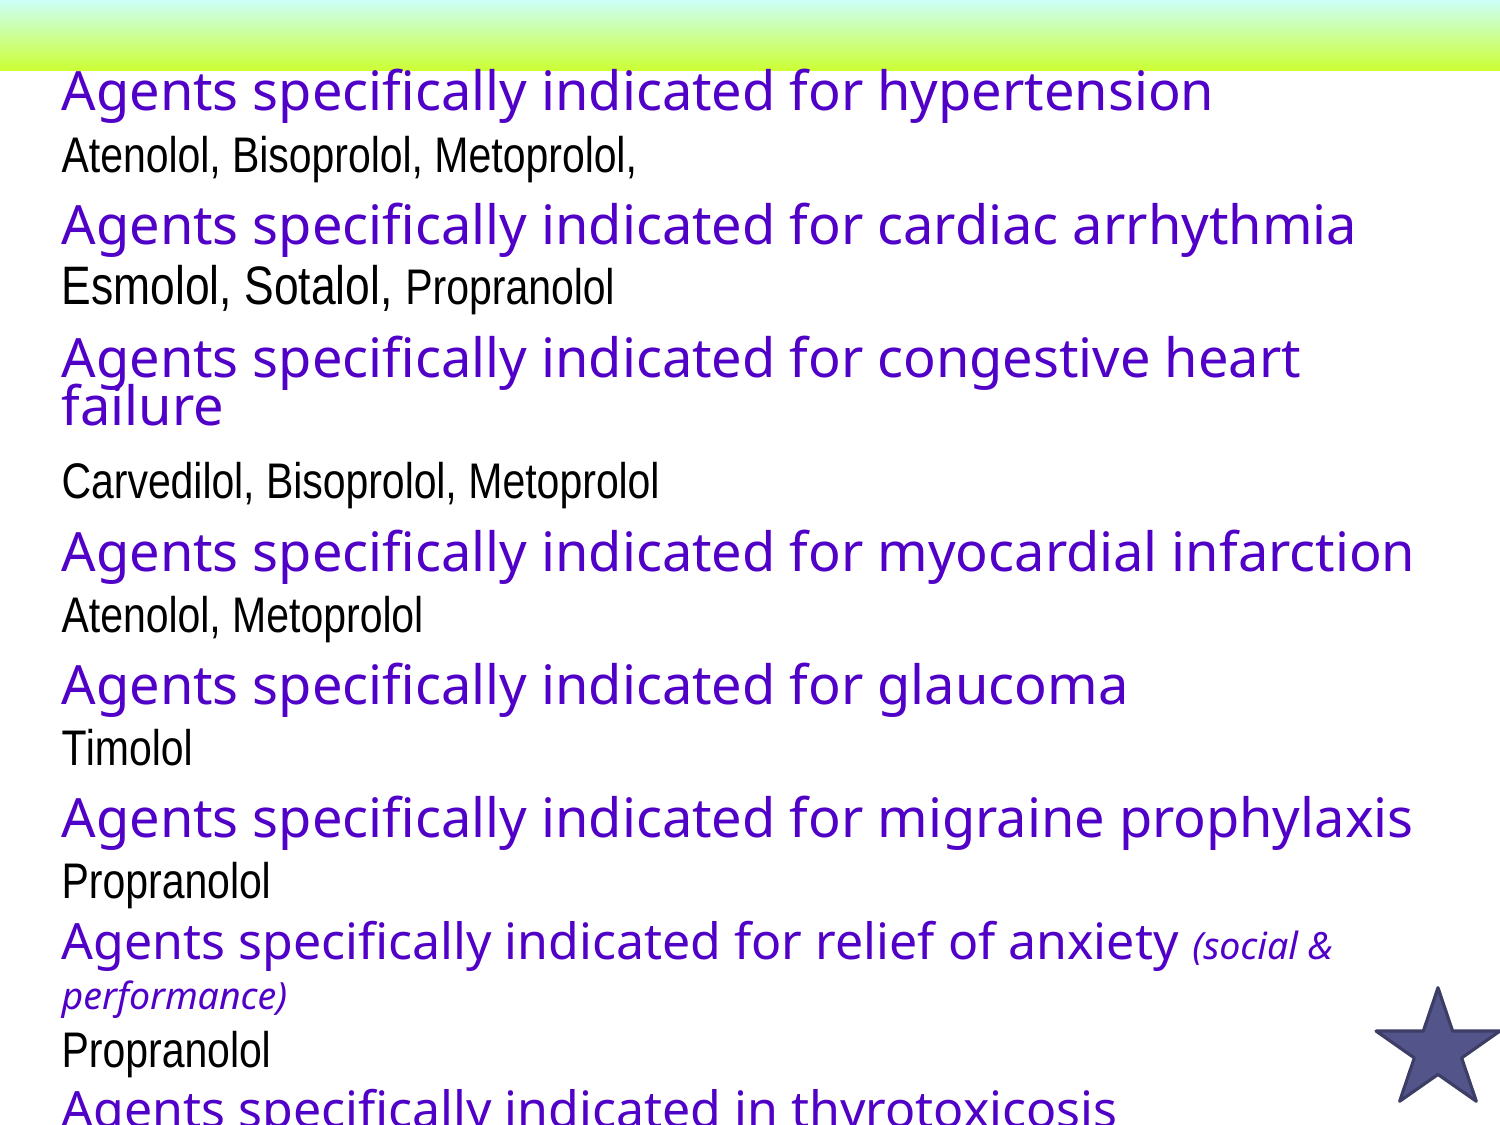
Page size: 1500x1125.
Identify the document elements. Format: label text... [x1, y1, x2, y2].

text_box [1374, 986, 1500, 1103]
text_box [0, 0, 1500, 72]
text_box Agents specifically indicated for hypertension Atenolol, Bisoprolol, Metoprolol, Agents specifically indicated for cardiac arrhythmia Esmolol, Sotalol, Propranolol Agents specifically indicated for congestive heart failure Carvedilol, Bisoprolol, Metoprolol Agents specifically indicated for myocardial infarction Atenolol, Metoprolol Agents specifically indicated for glaucoma Timolol Agents specifically indicated for migraine prophylaxis Propranolol Agents specifically indicated for relief of anxiety (social & performance) Propranolol Agents specifically indicated in thyrotoxicosis Propranolol [46, 66, 1483, 1125]
